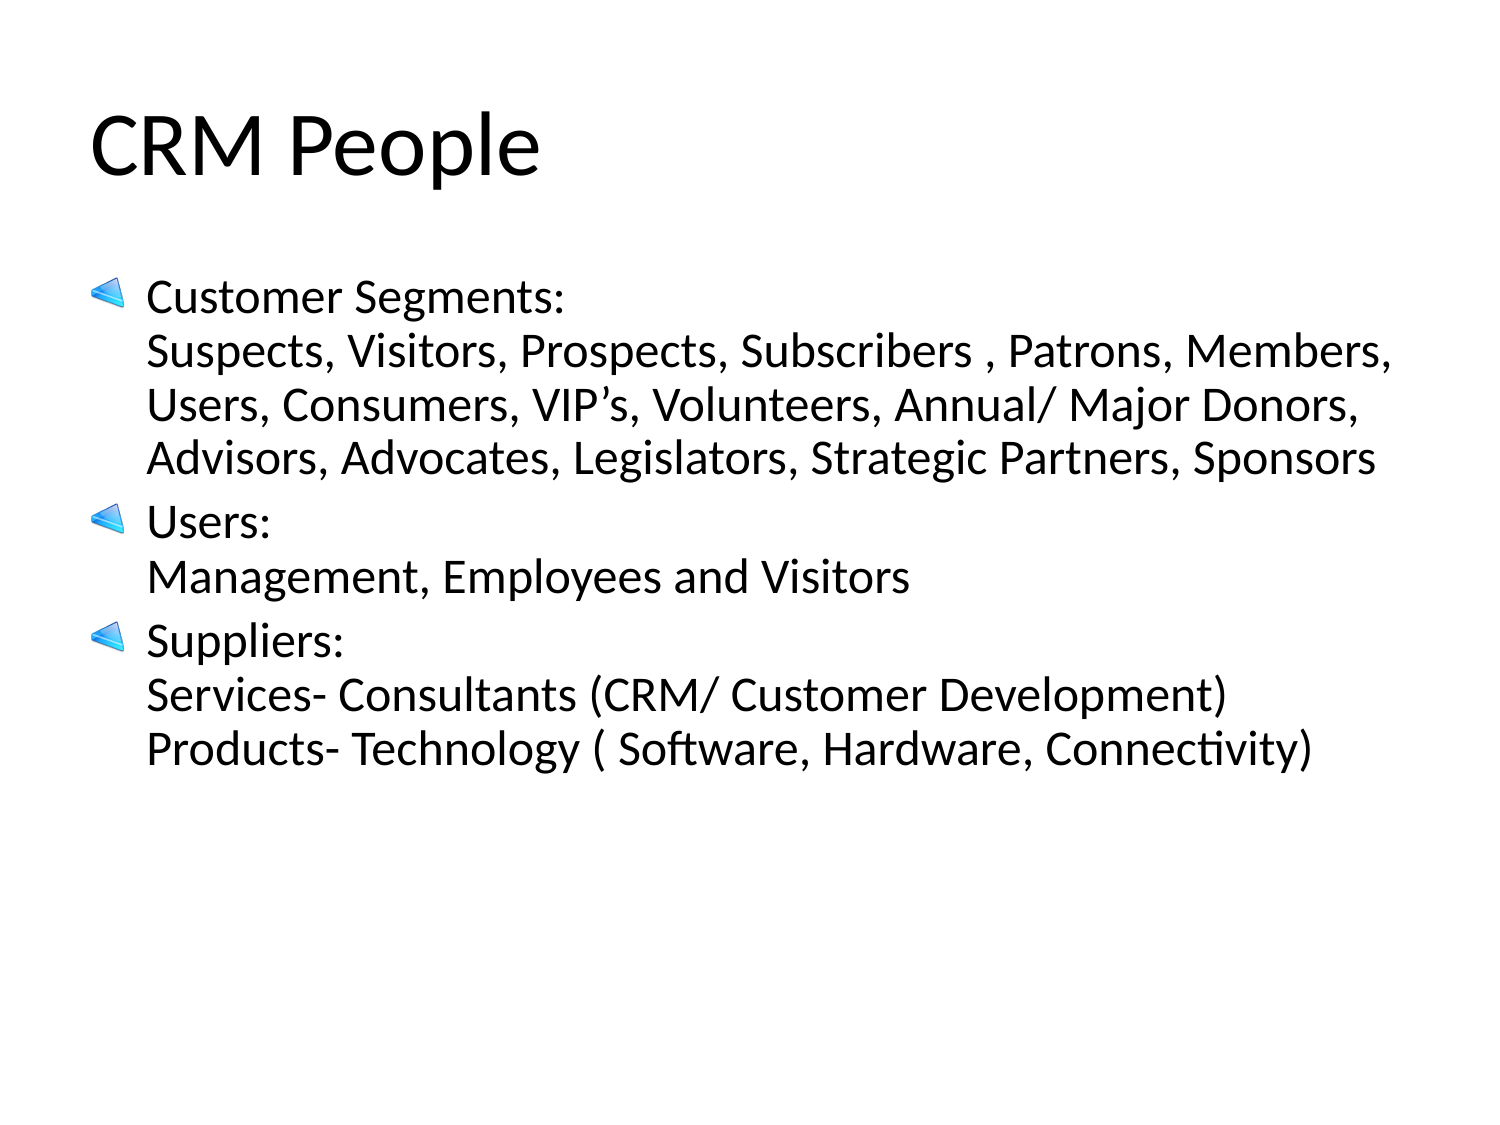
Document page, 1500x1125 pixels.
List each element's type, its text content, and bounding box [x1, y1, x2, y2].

picture [90, 276, 126, 312]
picture [90, 502, 126, 538]
picture [90, 620, 126, 656]
list Customer Segments: Suspects, Visitors, Prospects, Subscribers , Patrons, Members, Users, Consumers, VIP’s, Volunteers, Annual/ Major Donors, Advisors, Advocates, Legislators, Strategic Partners, Sponsors Users: Management, Employees and Visitors Suppliers: Services- Consultants (CRM/ Customer Development) Products- Technology ( Software, Hardware, Connectivity) [75, 262, 1425, 1005]
title CRM People [75, 45, 1425, 233]
